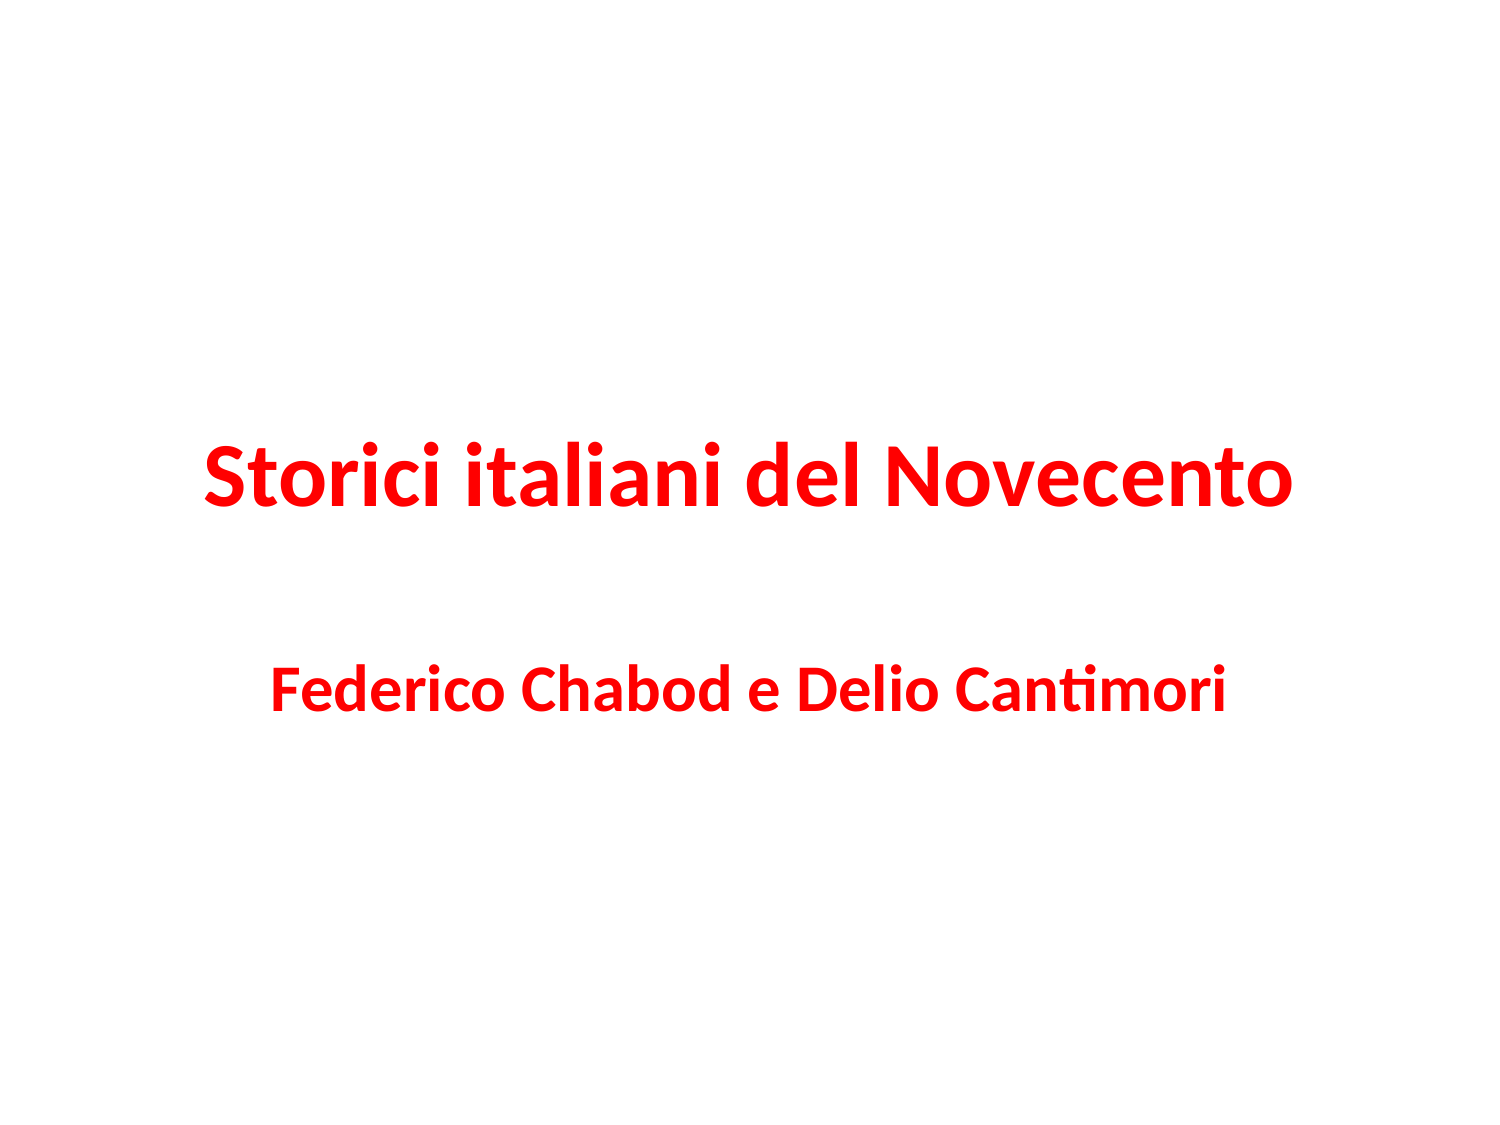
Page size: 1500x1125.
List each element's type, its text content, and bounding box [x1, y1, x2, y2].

title Storici italiani del Novecento [112, 349, 1388, 591]
subtitle Federico Chabod e Delio Cantimori [225, 637, 1275, 925]
